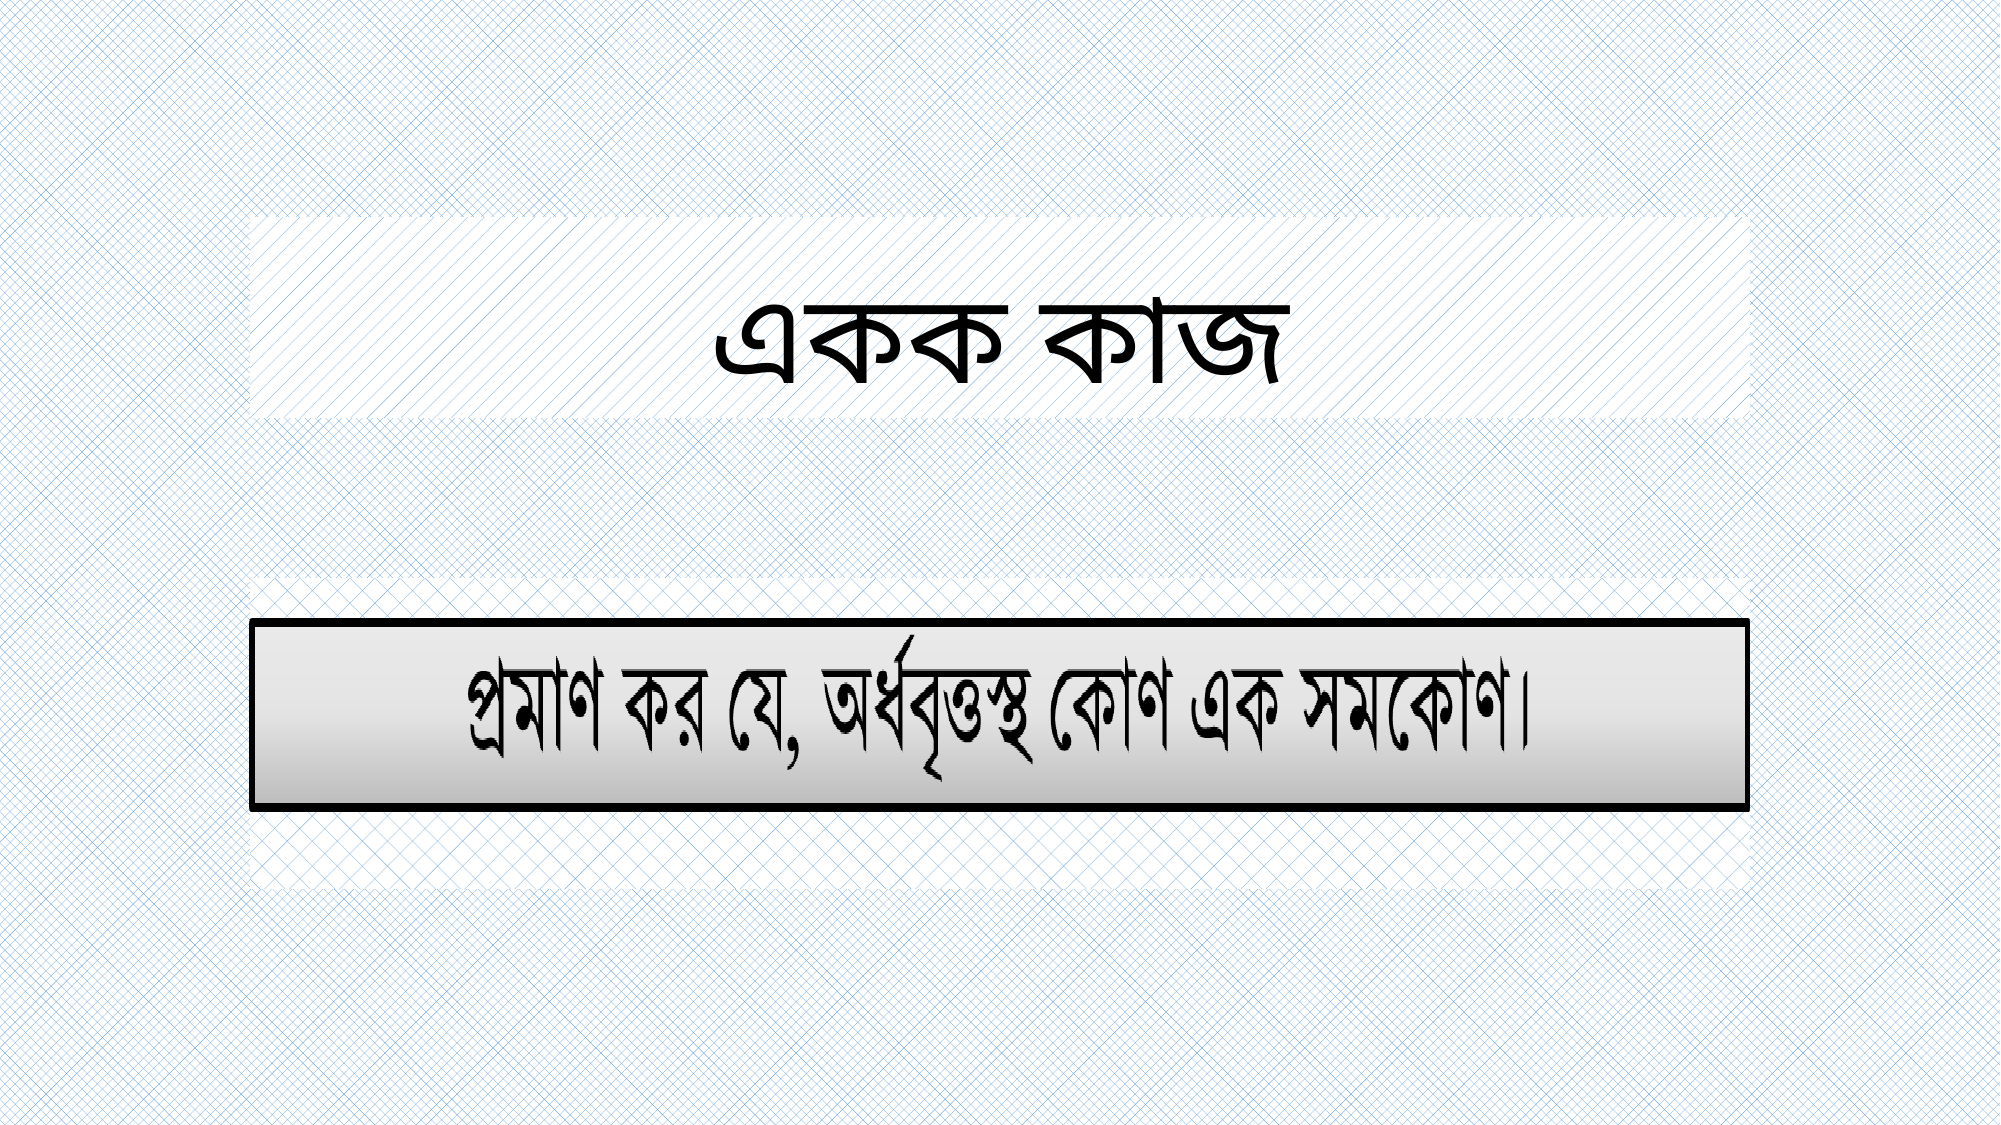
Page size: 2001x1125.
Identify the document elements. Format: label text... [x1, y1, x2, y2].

title একক কাজ [249, 217, 1750, 418]
picture [249, 578, 1750, 890]
